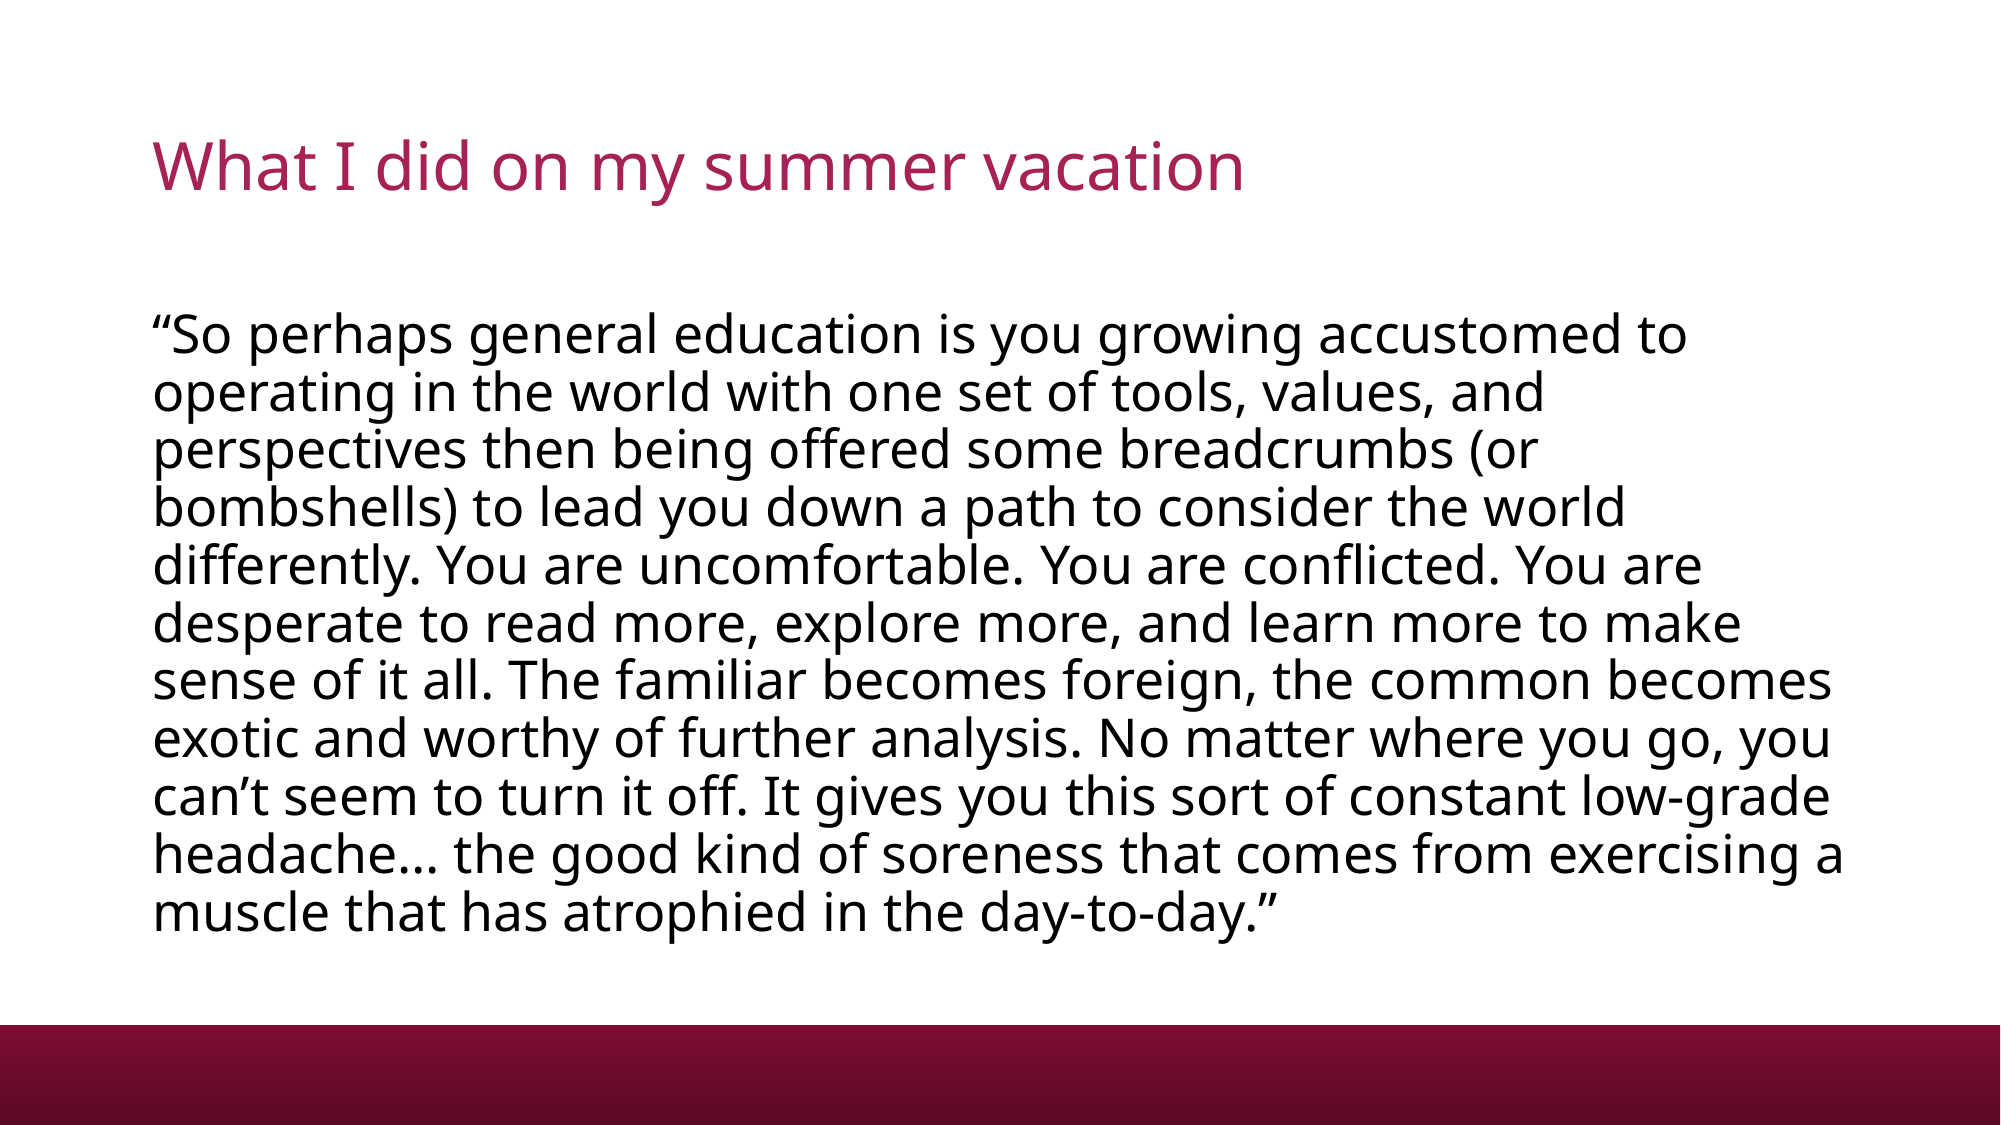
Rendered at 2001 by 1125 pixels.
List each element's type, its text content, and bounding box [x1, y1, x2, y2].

title What I did on my summer vacation [137, 59, 1863, 278]
list “So perhaps general education is you growing accustomed to operating in the world with one set of tools, values, and perspectives then being offered some breadcrumbs (or bombshells) to lead you down a path to consider the world differently. You are uncomfortable. You are conflicted. You are desperate to read more, explore more, and learn more to make sense of it all. The familiar becomes foreign, the common becomes exotic and worthy of further analysis. No matter where you go, you can’t seem to turn it off. It gives you this sort of constant low-grade headache… the good kind of soreness that comes from exercising a muscle that has atrophied in the day-to-day.” [137, 299, 1863, 1014]
